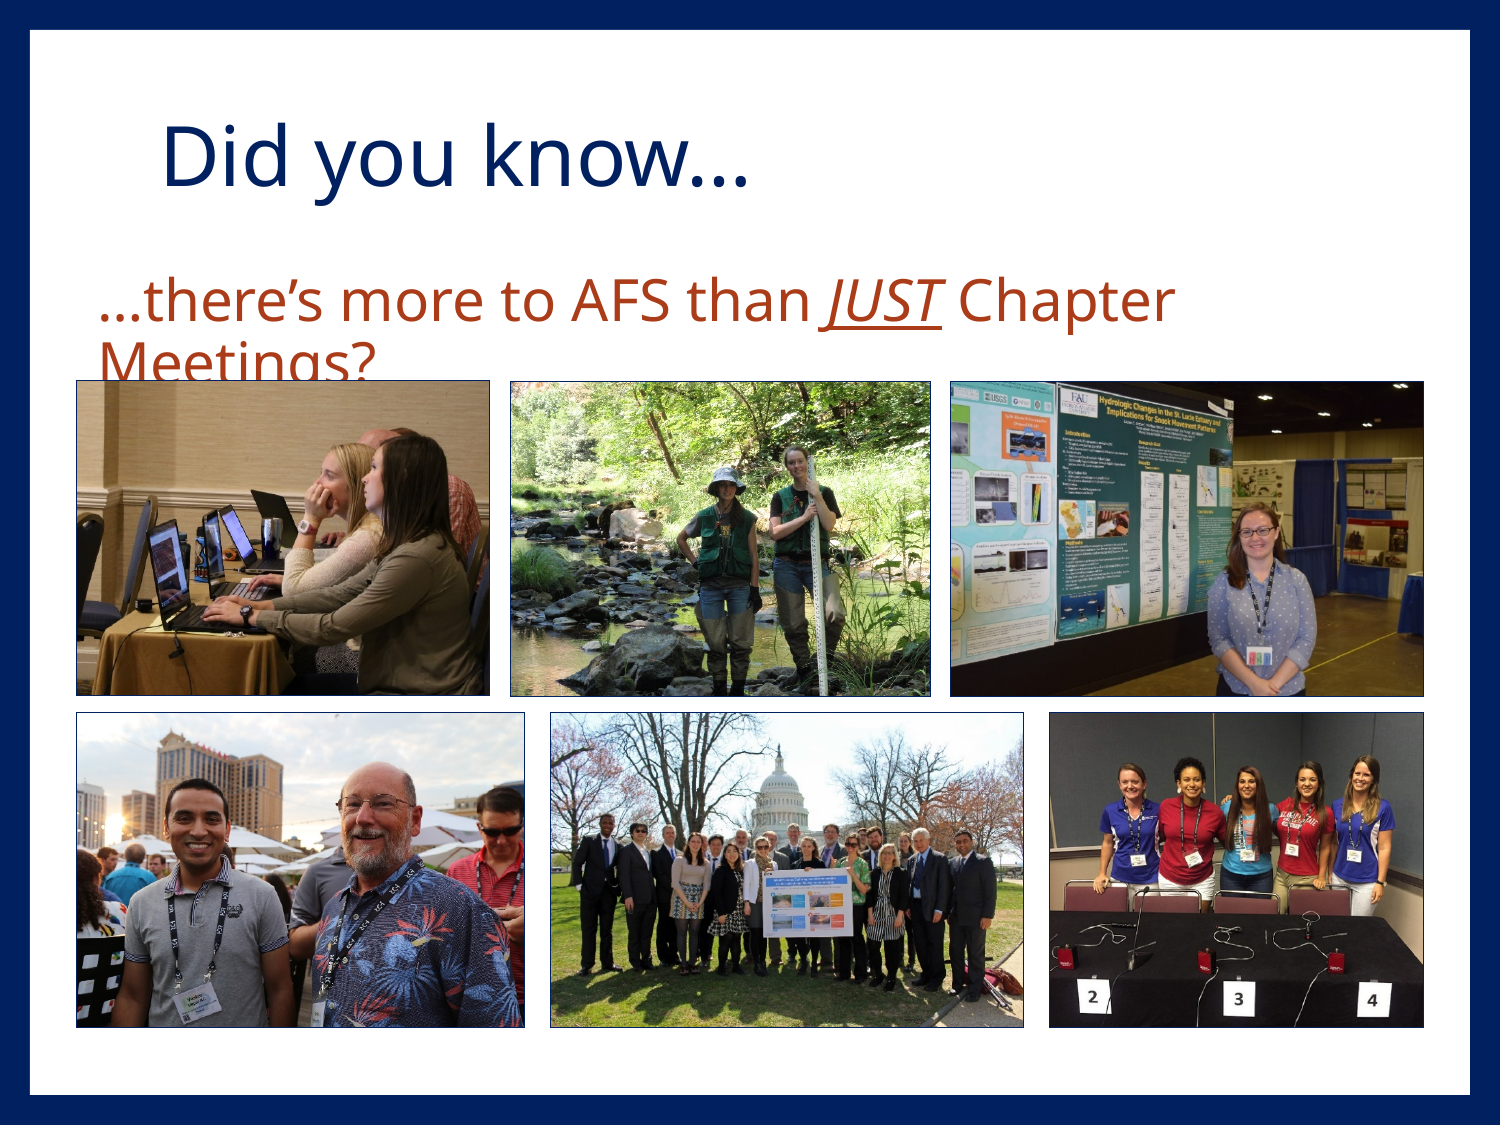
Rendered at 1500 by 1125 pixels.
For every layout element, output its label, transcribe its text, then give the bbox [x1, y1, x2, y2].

list …there’s more to AFS than JUST Chapter Meetings? [76, 263, 1424, 927]
picture [950, 381, 1424, 697]
picture [1048, 712, 1424, 1028]
picture [509, 381, 931, 697]
picture [550, 712, 1024, 1028]
picture [76, 712, 526, 1028]
picture [76, 380, 490, 697]
title Did you know… [144, 47, 1360, 263]
